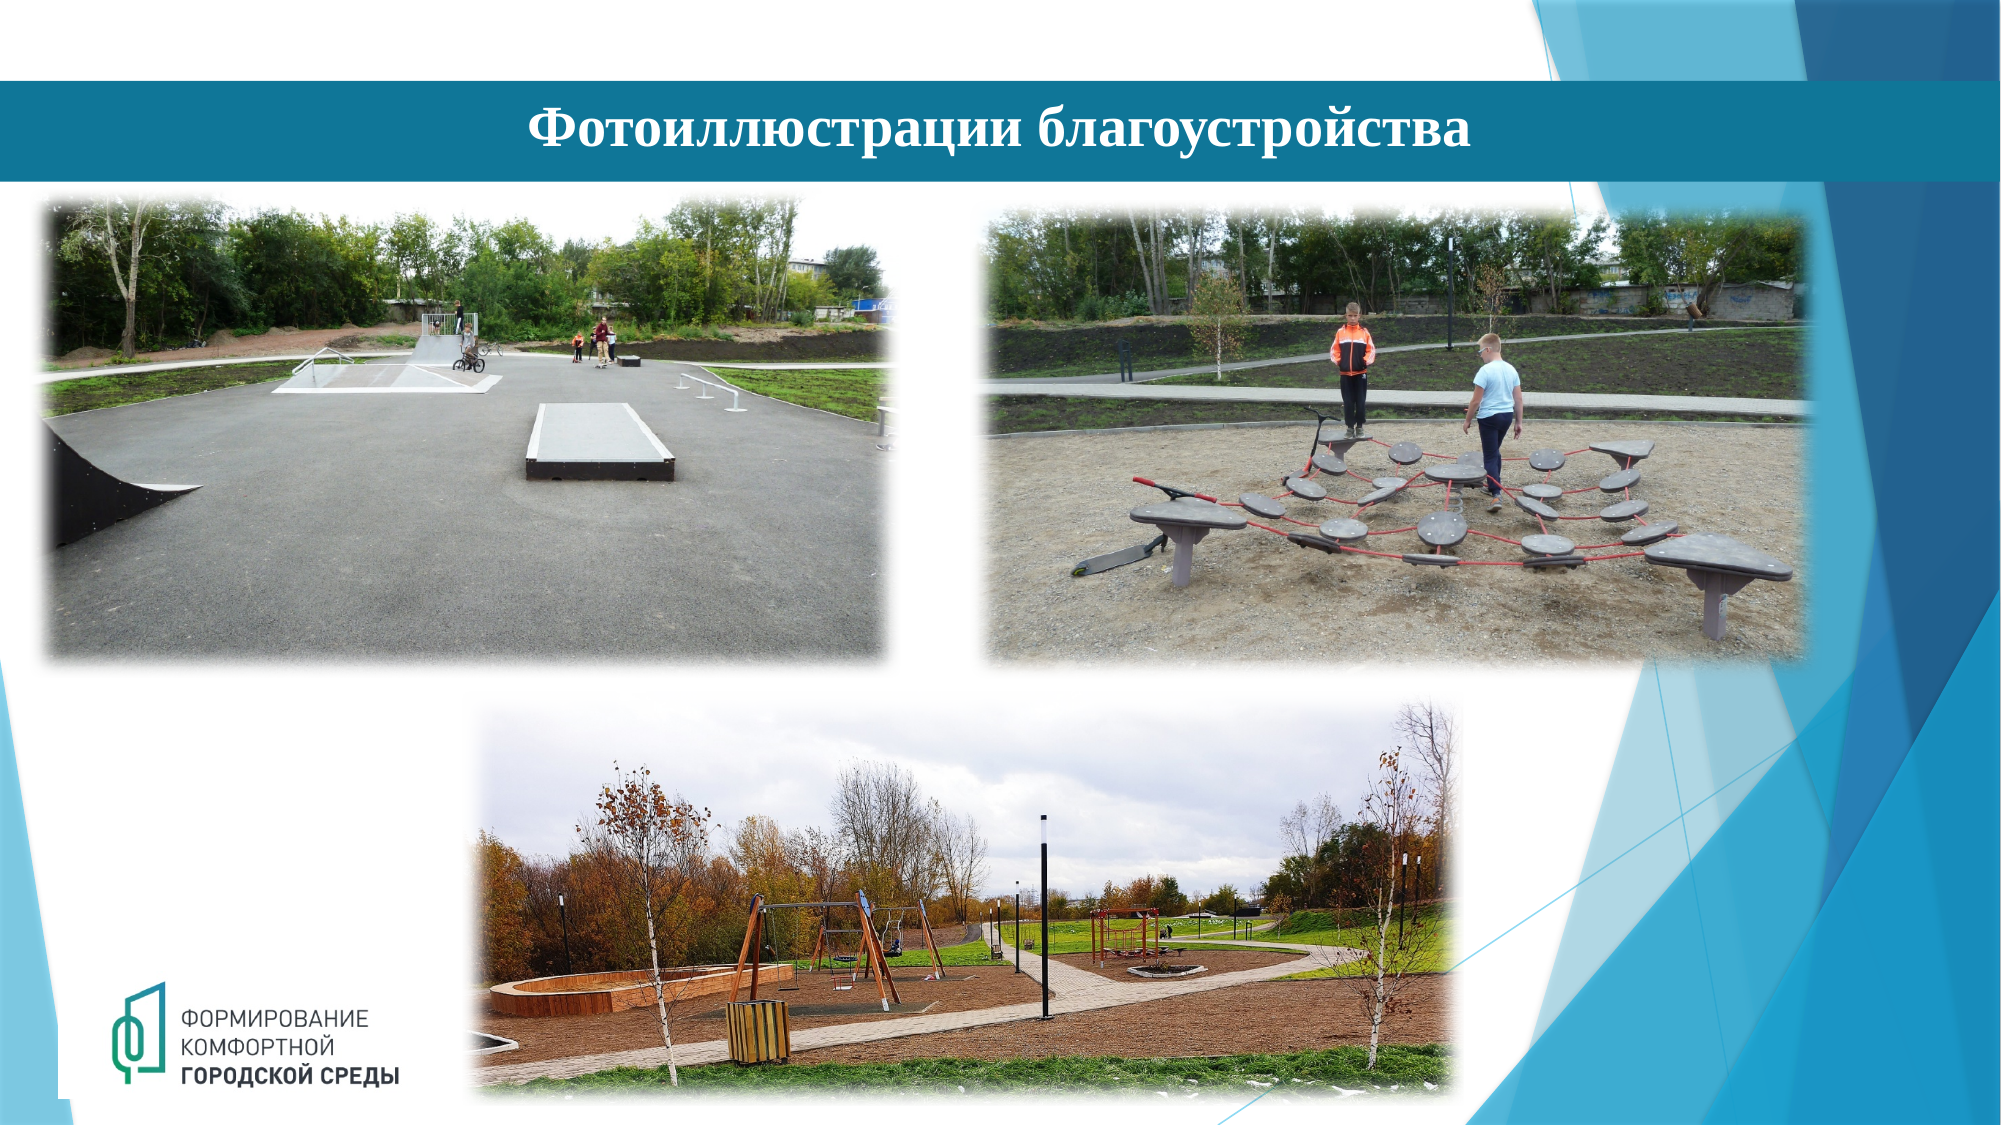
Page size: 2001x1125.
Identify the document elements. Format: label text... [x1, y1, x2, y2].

title Фотоиллюстрации благоустройства [0, 80, 2000, 182]
picture [461, 691, 1464, 1106]
picture [57, 970, 453, 1099]
picture [28, 187, 901, 679]
picture [968, 199, 1823, 681]
